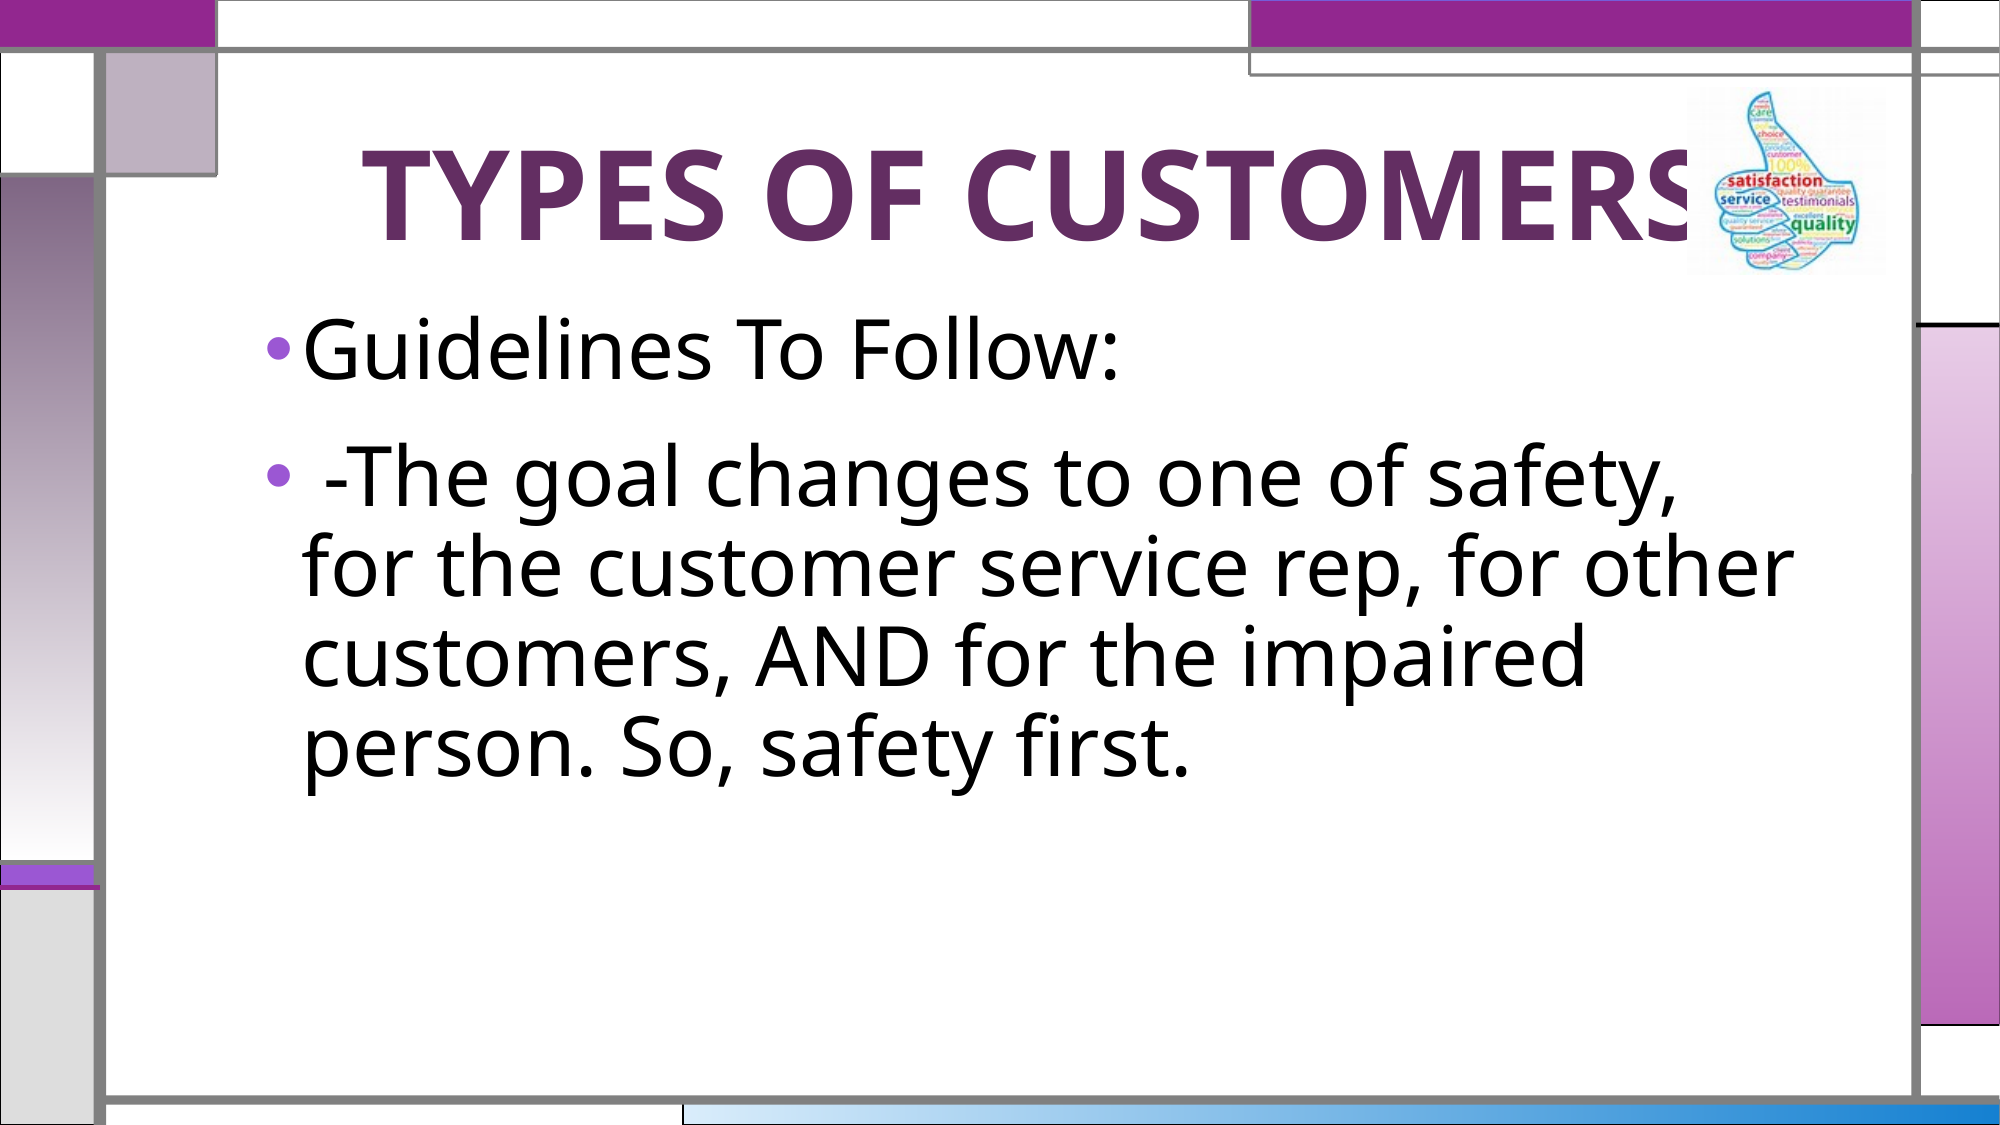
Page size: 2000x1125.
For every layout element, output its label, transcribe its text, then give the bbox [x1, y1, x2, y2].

title TYPES OF CUSTOMERS [249, 87, 1687, 275]
list Guidelines To Follow: -The goal changes to one of safety, for the customer service rep, for other customers, AND for the impaired person. So, safety first. [249, 299, 1825, 988]
picture [1687, 87, 1886, 275]
